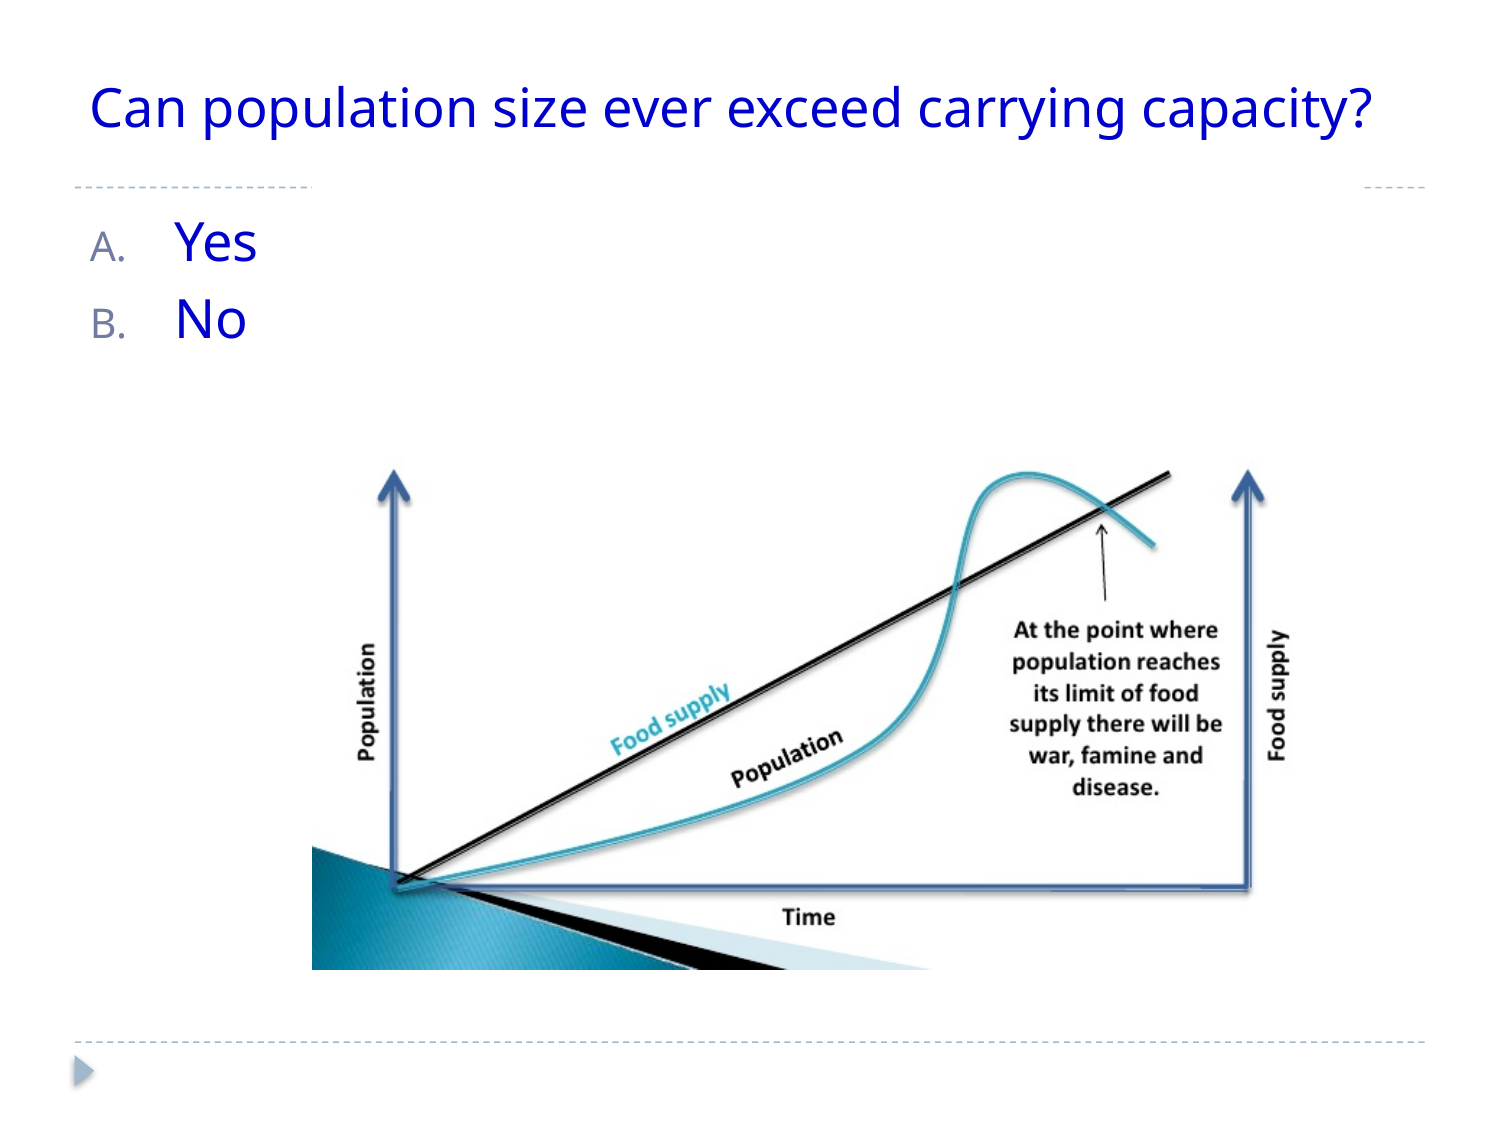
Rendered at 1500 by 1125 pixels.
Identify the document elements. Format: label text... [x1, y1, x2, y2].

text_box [312, 181, 1363, 970]
title Can population size ever exceed carrying capacity? [75, 24, 1425, 188]
list Yes No [75, 200, 750, 1006]
